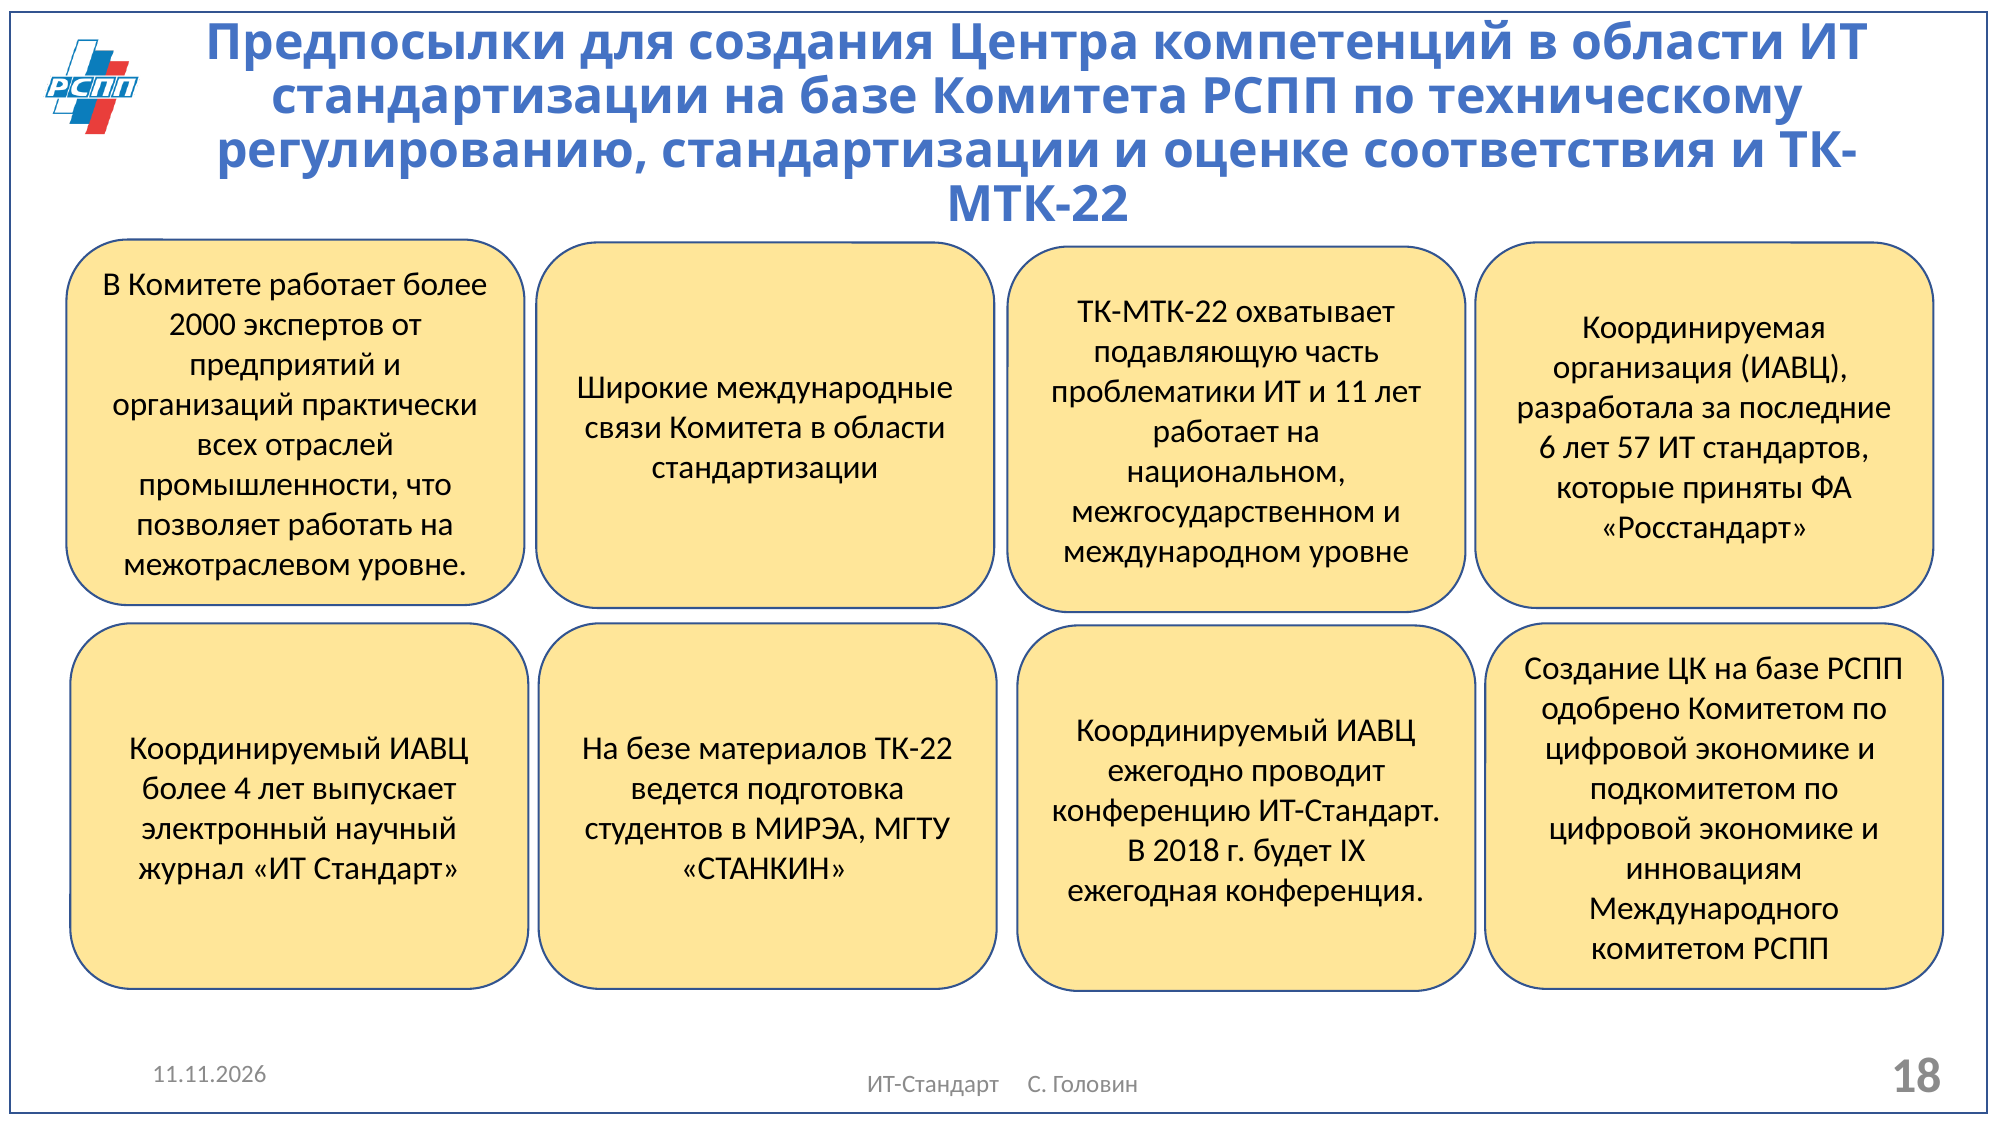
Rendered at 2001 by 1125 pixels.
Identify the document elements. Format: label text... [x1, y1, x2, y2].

text_box На безе материалов ТК-22 ведется подготовка студентов в МИРЭА, МГТУ «СТАНКИН» [537, 622, 998, 990]
text_box Координируемый ИАВЦ ежегодно проводит конференцию ИТ-Стандарт. В 2018 г. будет IX ежегодная конференция. [1016, 624, 1477, 992]
footer ИТ-Стандарт С. Головин [665, 1052, 1341, 1113]
text_box В Комитете работает более 2000 экспертов от предприятий и организаций практически всех отраслей промышленности, что позволяет работать на межотраслевом уровне. [65, 238, 526, 607]
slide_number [137, 1042, 588, 1103]
picture [0, 22, 185, 153]
text_box Создание ЦК на базе РСПП одобрено Комитетом по цифровой экономике и подкомитетом по цифровой экономике и инновациям Международного комитетом РСПП [1484, 622, 1945, 990]
slide_number 18 [1798, 1042, 1957, 1103]
text_box [112, 62, 1970, 178]
text_box Широкие международные связи Комитета в области стандартизации [535, 241, 996, 610]
text_box ТК-МТК-22 охватывает подавляющую часть проблематики ИТ и 11 лет работает на национальном, межгосударственном и международном уровне [1006, 245, 1467, 614]
text_box Координируемый ИАВЦ более 4 лет выпускает электронный научный журнал «ИТ Стандарт» [69, 622, 530, 990]
text_box Координируемая организация (ИАВЦ), разработала за последние 6 лет 57 ИТ стандартов, которые приняты ФА «Росстандарт» [1474, 241, 1935, 610]
text_box [9, 11, 1988, 1114]
title Предпосылки для создания Центра компетенций в области ИТ стандартизации на базе Комитета РСПП по техническому регулированию, стандартизации и оценке соответствия и ТК-МТК-22 [174, 77, 1900, 171]
